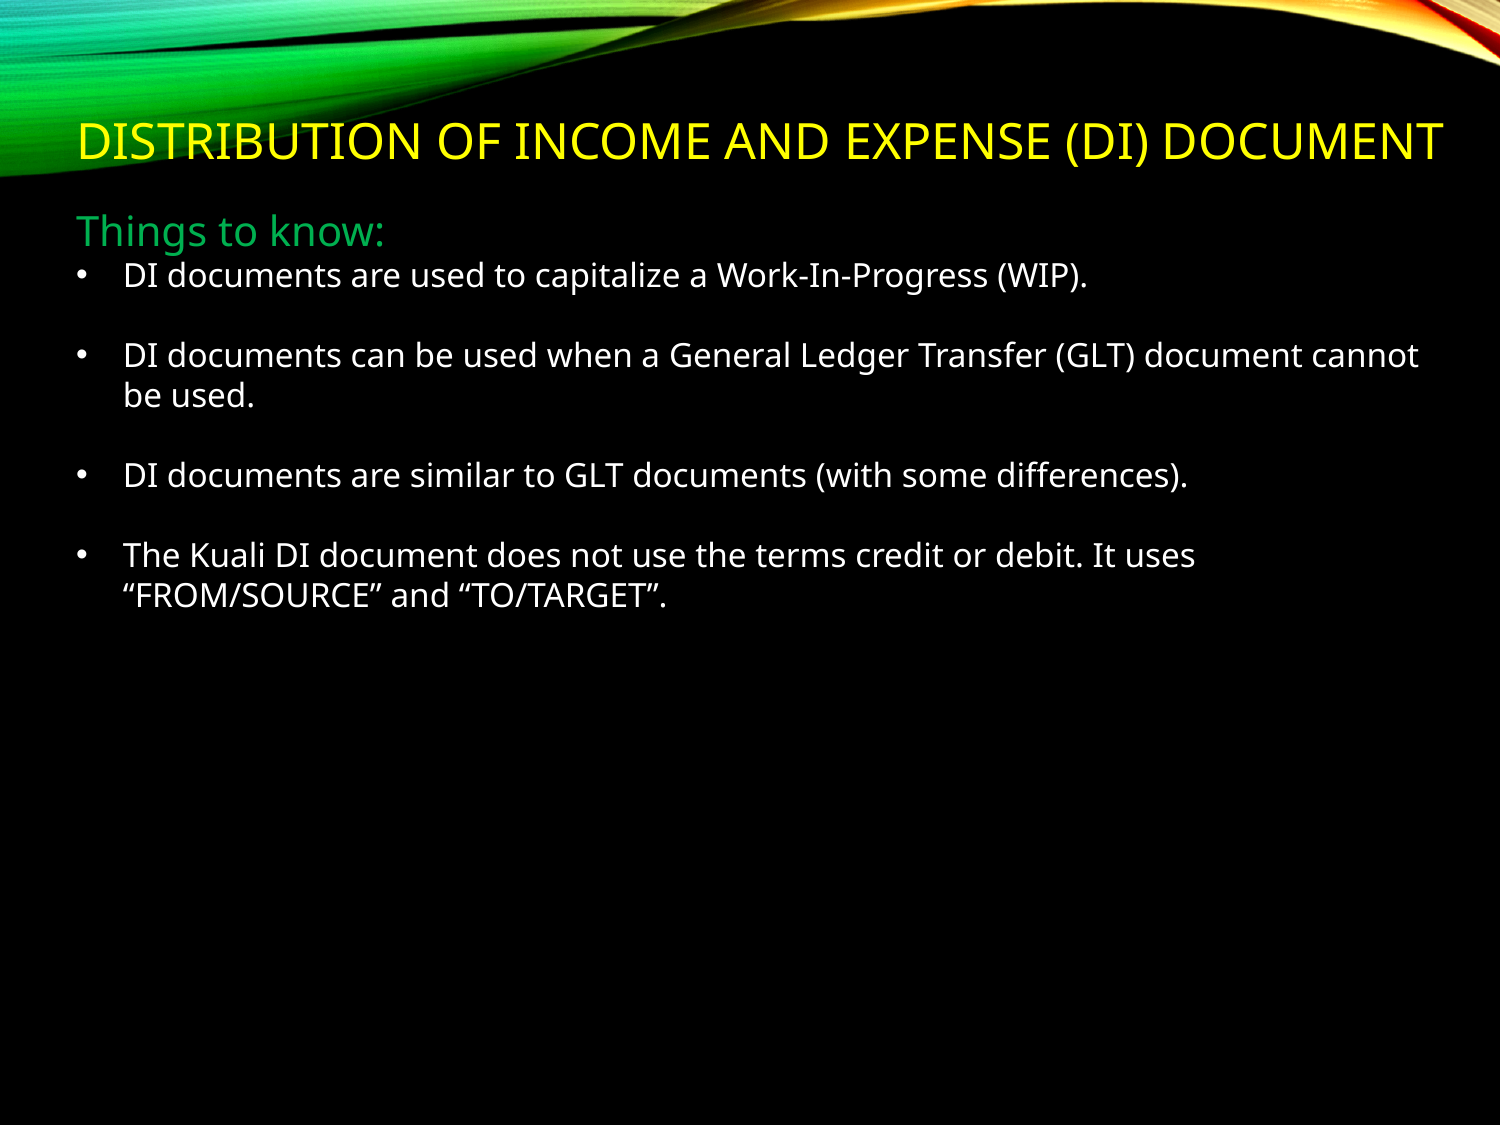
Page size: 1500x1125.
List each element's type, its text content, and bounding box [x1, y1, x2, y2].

text_box DISTRIBUTION OF INCOME AND EXPENSE (DI) document [61, 90, 1471, 198]
text_box Things to know: DI documents are used to capitalize a Work-In-Progress (WIP). DI documents can be used when a General Ledger Transfer (GLT) document cannot be used. DI documents are similar to GLT documents (with some differences). The Kuali DI document does not use the terms credit or debit. It uses “FROM/SOURCE” and “TO/TARGET”. [61, 197, 1457, 622]
picture [0, 0, 1500, 178]
